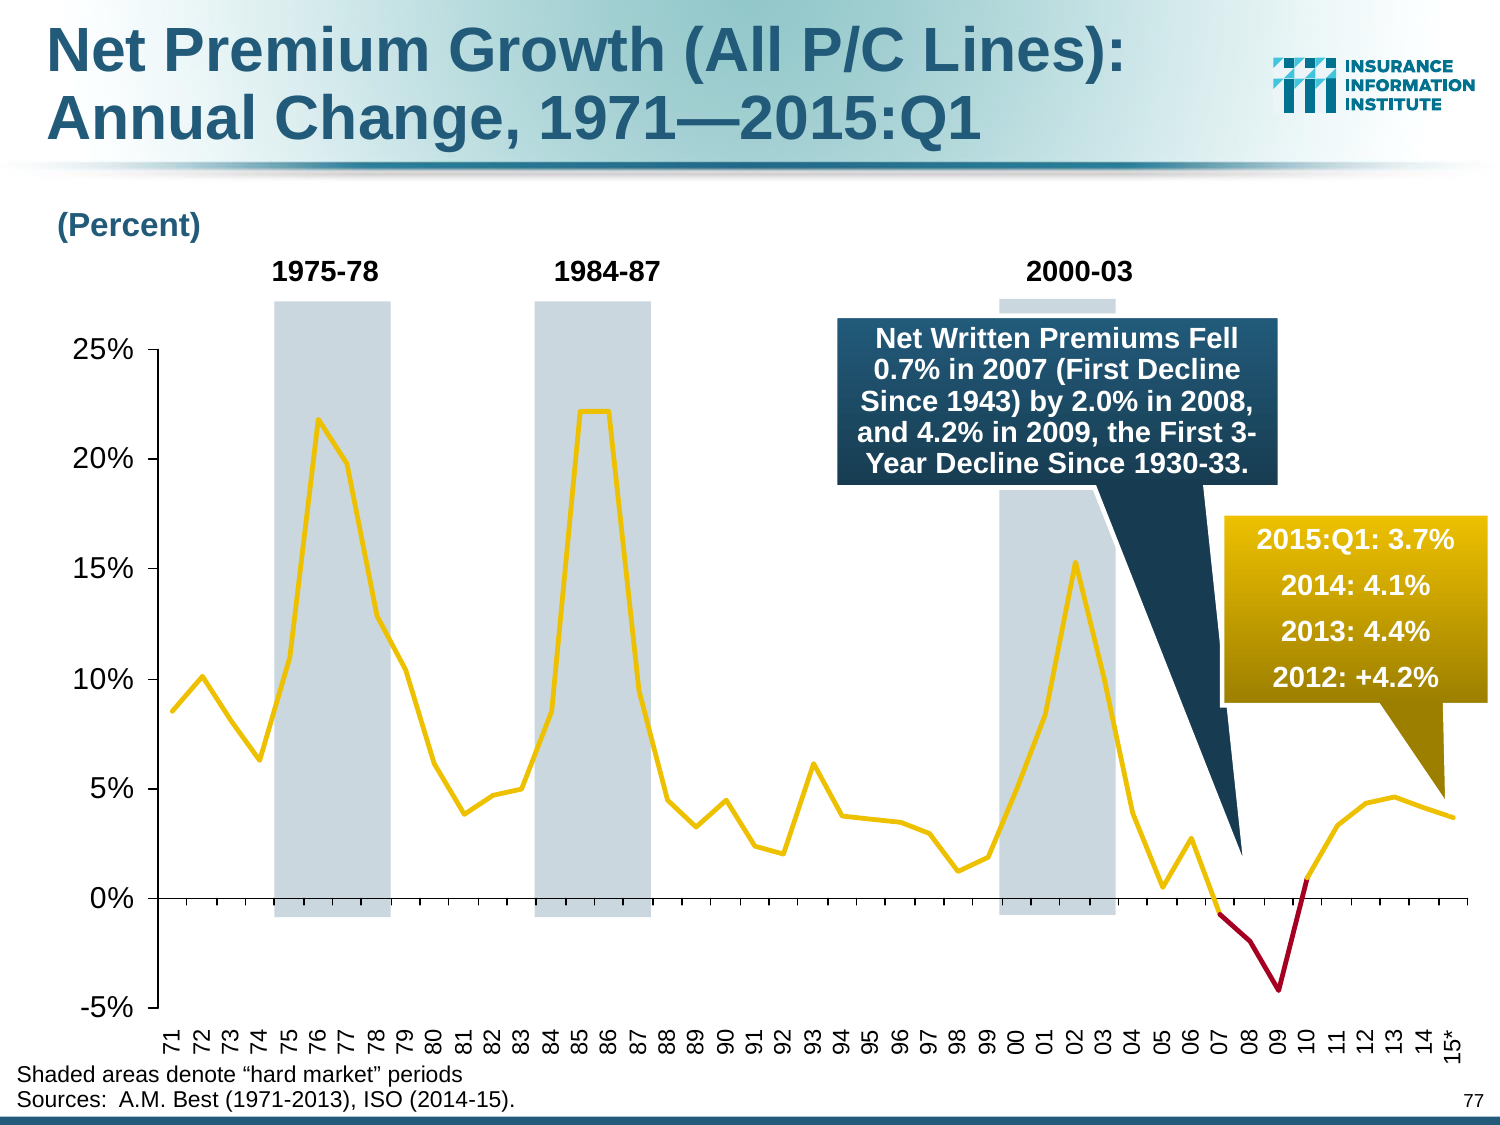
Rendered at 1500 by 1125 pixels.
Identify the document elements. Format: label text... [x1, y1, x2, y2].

picture [0, 0, 1500, 189]
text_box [59, 316, 1490, 1077]
text_box 1984-87 [520, 245, 695, 296]
slide_number 77 [1410, 1091, 1485, 1112]
text_box Shaded areas denote “hard market” periods Sources: A.M. Best (1971-2013), ISO (2014-15). [0, 1038, 1199, 1125]
text_box [534, 301, 651, 314]
text_box 2000-03 [992, 245, 1168, 296]
text_box [999, 298, 1116, 314]
text_box [274, 301, 391, 314]
text_box (Percent) [56, 207, 1406, 244]
text_box 1975-78 [237, 245, 413, 296]
title Net Premium Growth (All P/C Lines): Annual Change, 1971—2015:Q1 [38, 14, 1253, 157]
